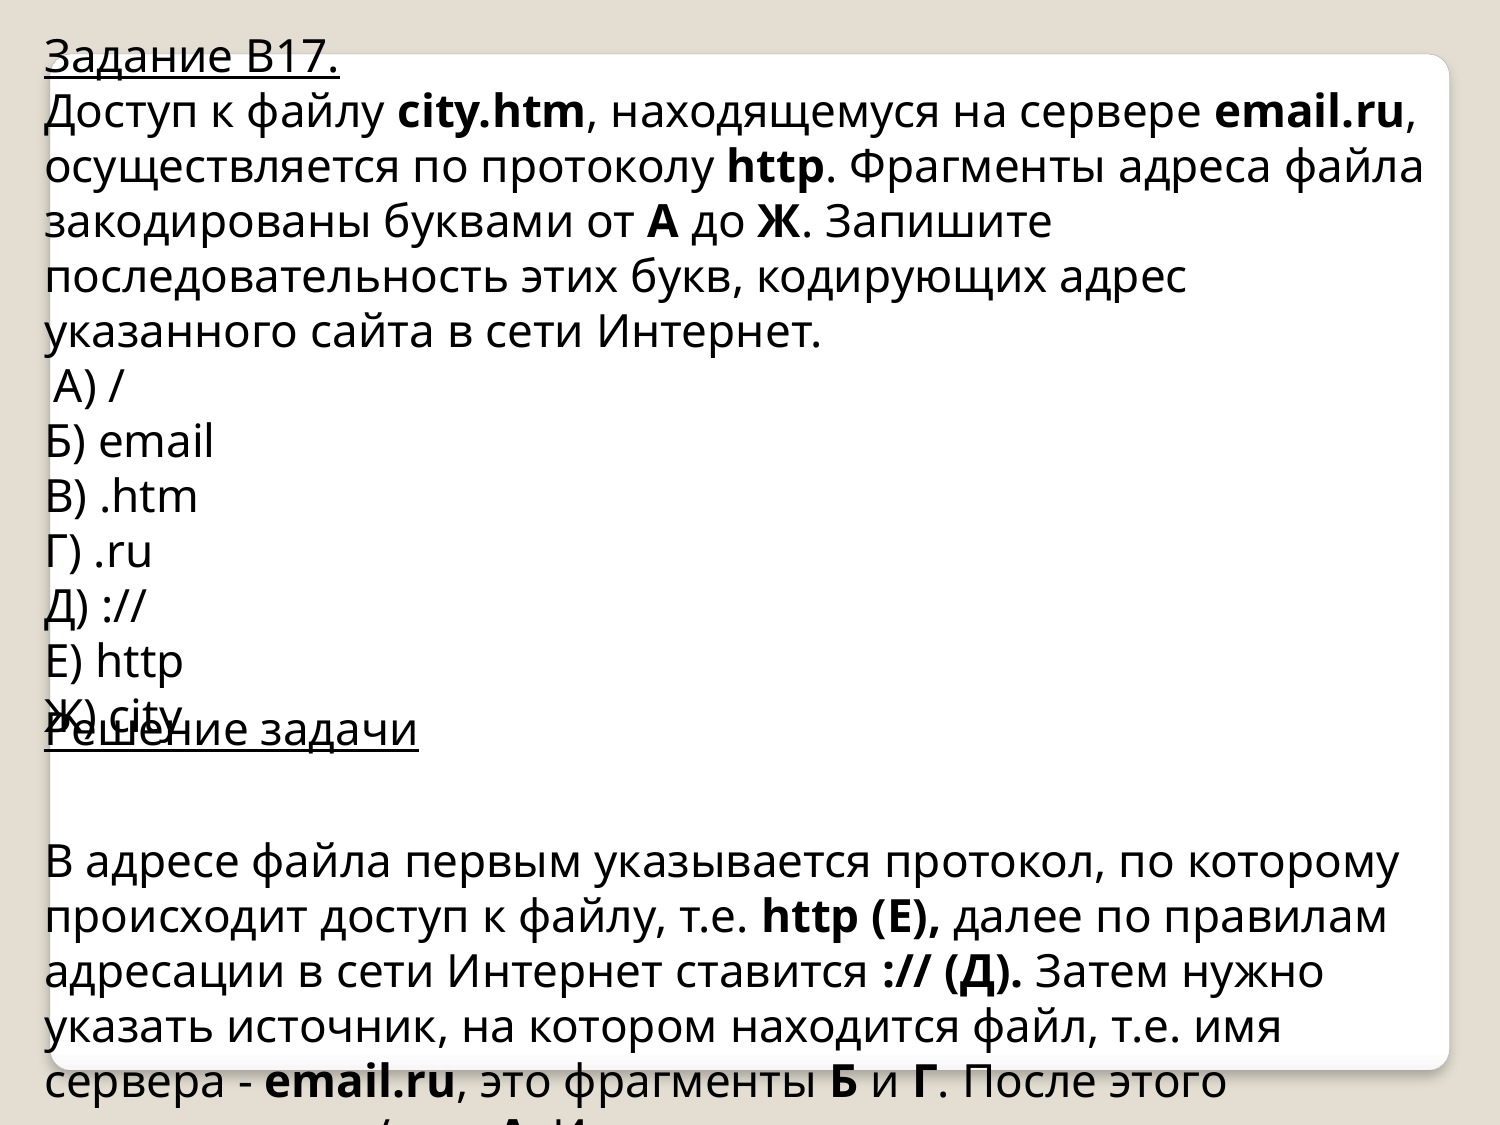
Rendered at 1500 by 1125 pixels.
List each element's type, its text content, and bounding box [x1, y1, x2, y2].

text_box Решение задачи [29, 692, 479, 763]
text_box Задание В17. Доступ к файлу city.htm, находящемуся на сервере email.ru, осуществляется по протоколу http. Фрагменты адреса файла закодированы буквами от А до Ж. Запишите последовательность этих букв, кодирующих адрес указанного сайта в сети Интернет. А) / Б) email В) .htm Г) .ru Д) :// Е) http Ж) city В адресе файла первым указывается протокол, по которому происходит доступ к файлу, т.е. http (E), далее по правилам адресации в сети Интернет ставится :// (Д). Затем нужно указать источник, на котором находится файл, т.е. имя сервера - email.ru, это фрагменты Б и Г. После этого ставится слэш /, т.е. А. И последним следует имя самого файла, т.е. части Ж и В. Таким образом, получаем ЕДБГАЖВ [29, 19, 1447, 1125]
